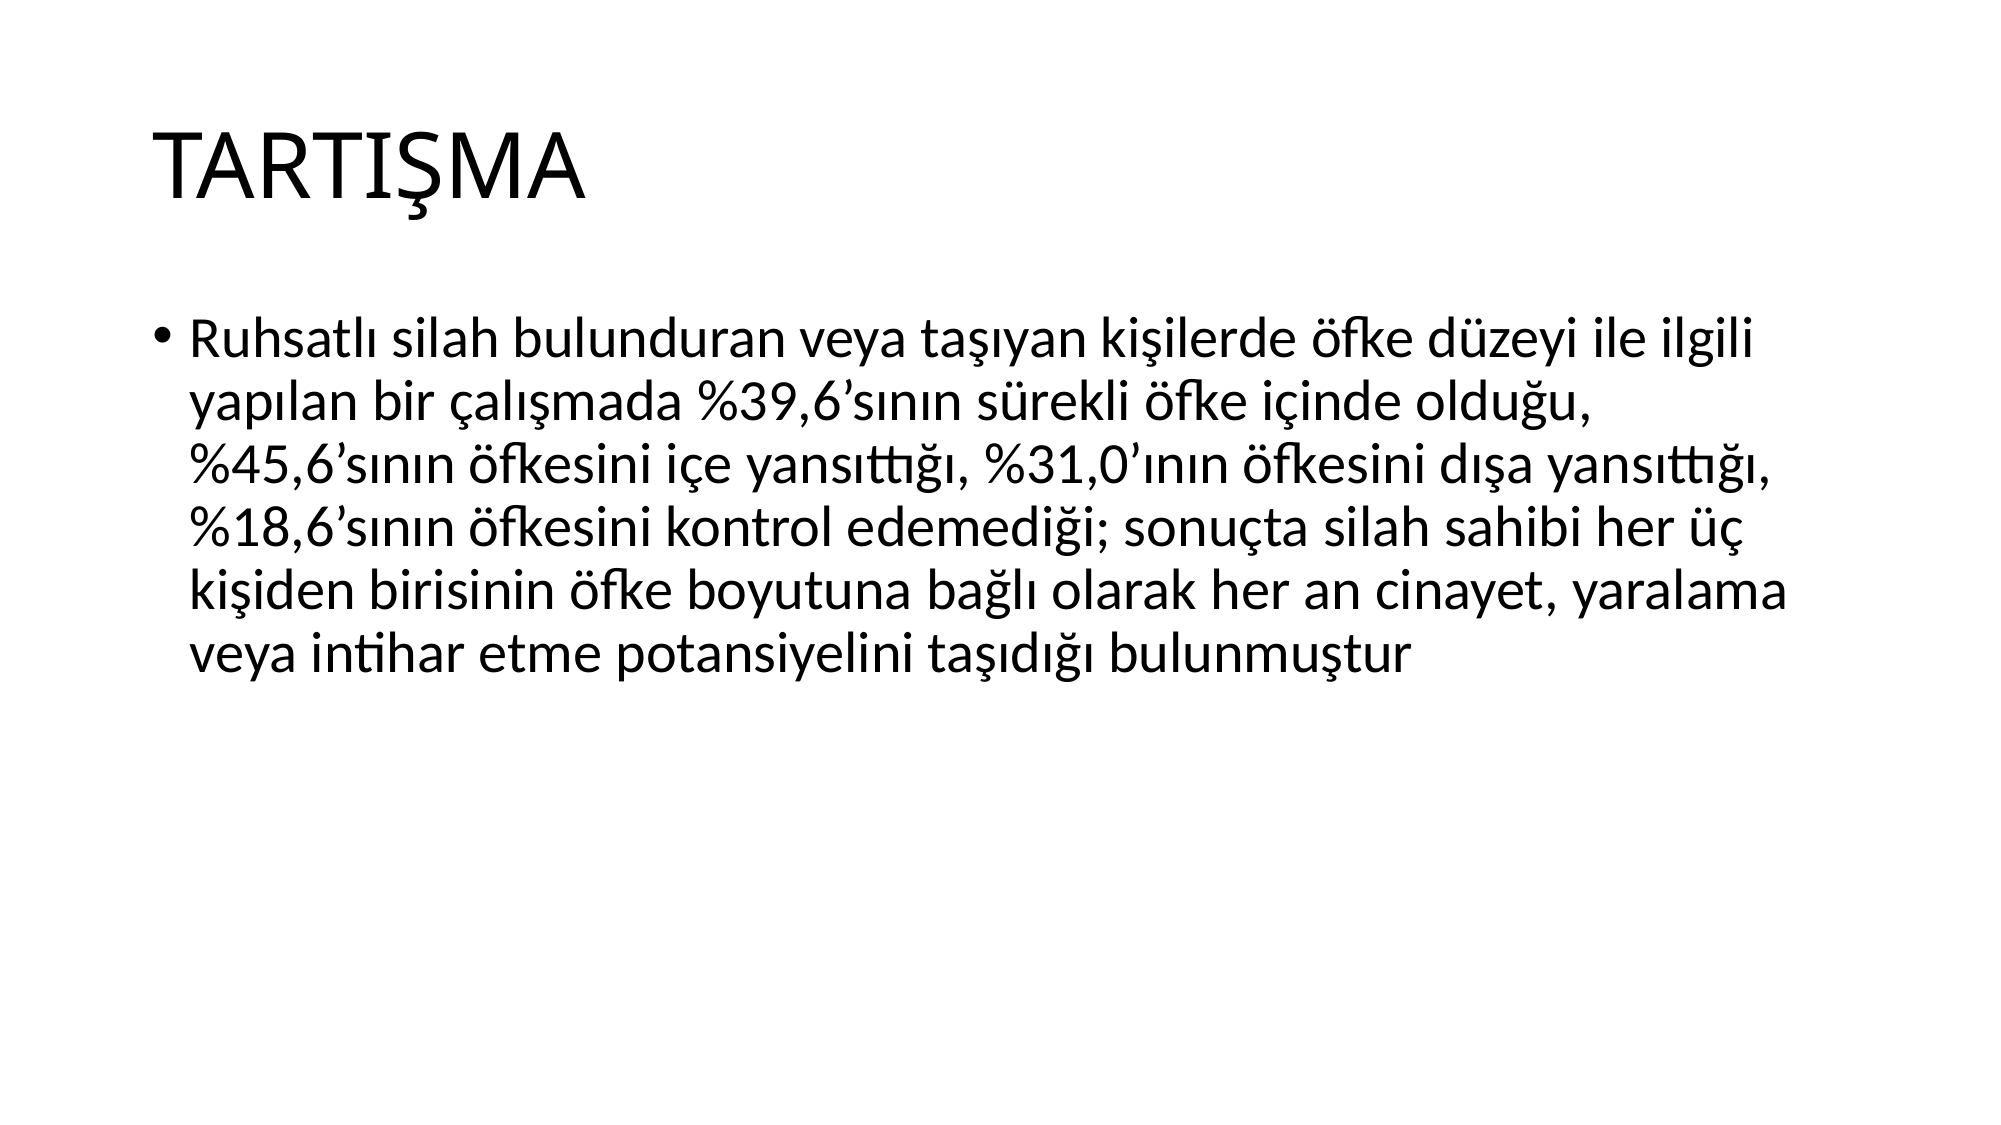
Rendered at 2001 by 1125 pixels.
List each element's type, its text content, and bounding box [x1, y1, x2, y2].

list Ruhsatlı silah bulunduran veya taşıyan kişilerde öfke düzeyi ile ilgili yapılan bir çalışmada %39,6’sının sürekli öfke içinde olduğu, %45,6’sının öfkesini içe yansıttığı, %31,0’ının öfkesini dışa yansıttığı, %18,6’sının öfkesini kontrol edemediği; sonuçta silah sahibi her üç kişiden birisinin öfke boyutuna bağlı olarak her an cinayet, yaralama veya intihar etme potansiyelini taşıdığı bulunmuştur [137, 299, 1863, 1014]
title TARTIŞMA [137, 59, 1863, 278]
